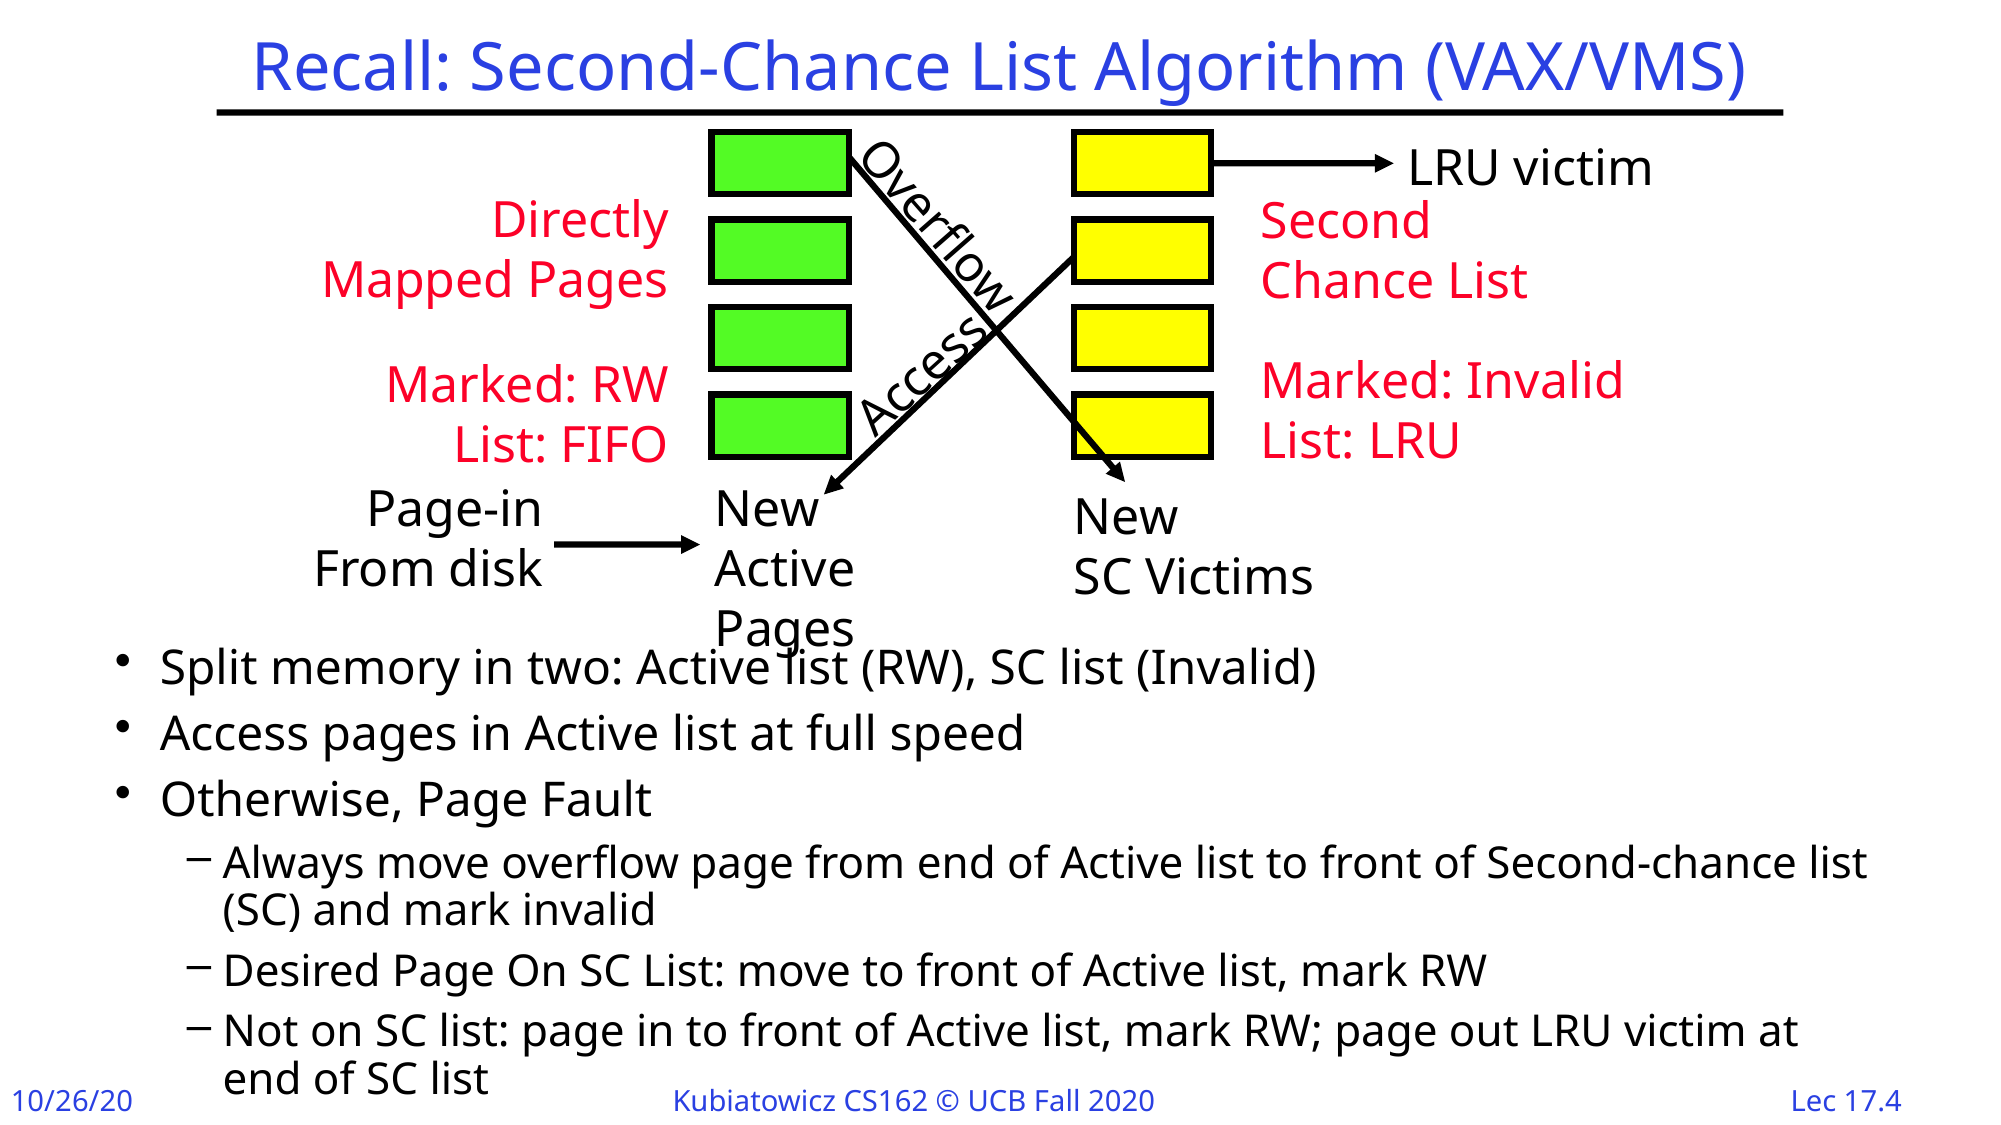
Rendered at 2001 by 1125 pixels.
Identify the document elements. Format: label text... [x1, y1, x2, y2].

list Split memory in two: Active list (RW), SC list (Invalid) Access pages in Active list at full speed Otherwise, Page Fault Always move overflow page from end of Active list to front of Second-chance list (SC) and mark invalid Desired Page On SC List: move to front of Active list, mark RW Not on SC list: page in to front of Active list, mark RW; page out LRU victim at end of SC list [99, 635, 1900, 1113]
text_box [1342, 213, 1630, 483]
title Recall: Second-Chance List Algorithm (VAX/VMS) [187, 24, 1813, 113]
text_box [848, 109, 1338, 614]
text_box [699, 256, 843, 606]
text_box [302, 469, 694, 606]
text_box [309, 131, 843, 467]
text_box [1342, 127, 1669, 204]
